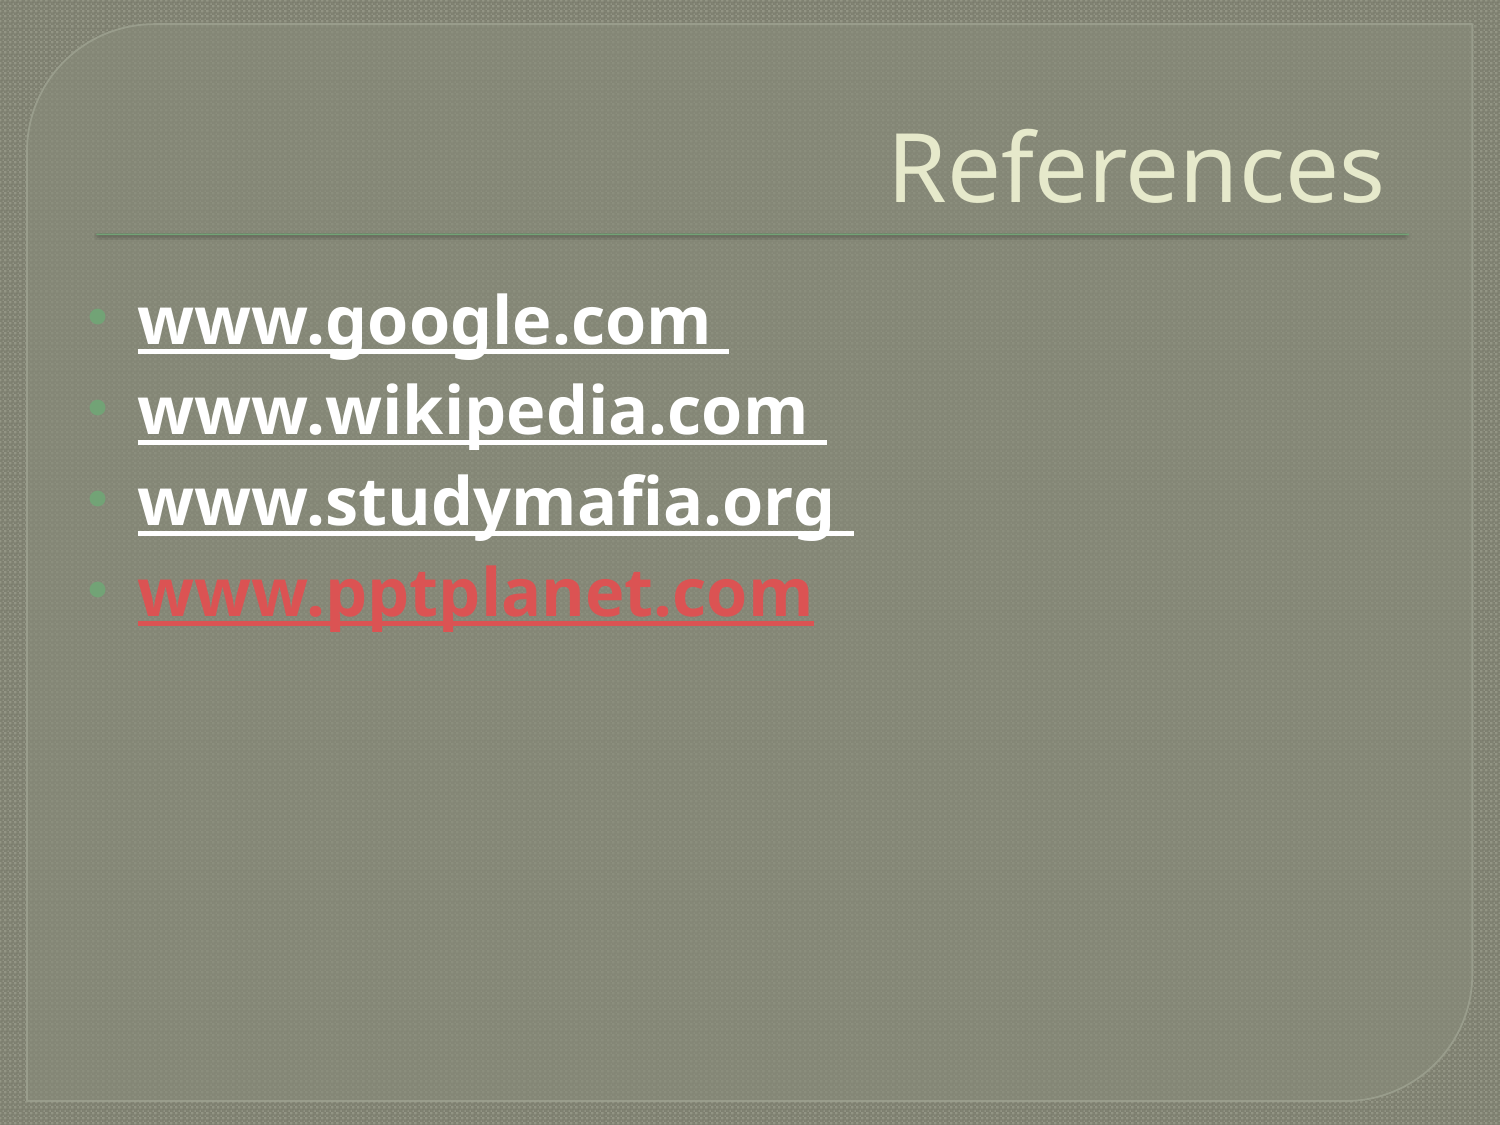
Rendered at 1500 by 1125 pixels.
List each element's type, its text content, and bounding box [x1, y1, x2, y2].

list www.google.com www.wikipedia.com www.studymafia.org www.pptplanet.com [75, 270, 1425, 1013]
title References [75, 41, 1425, 230]
